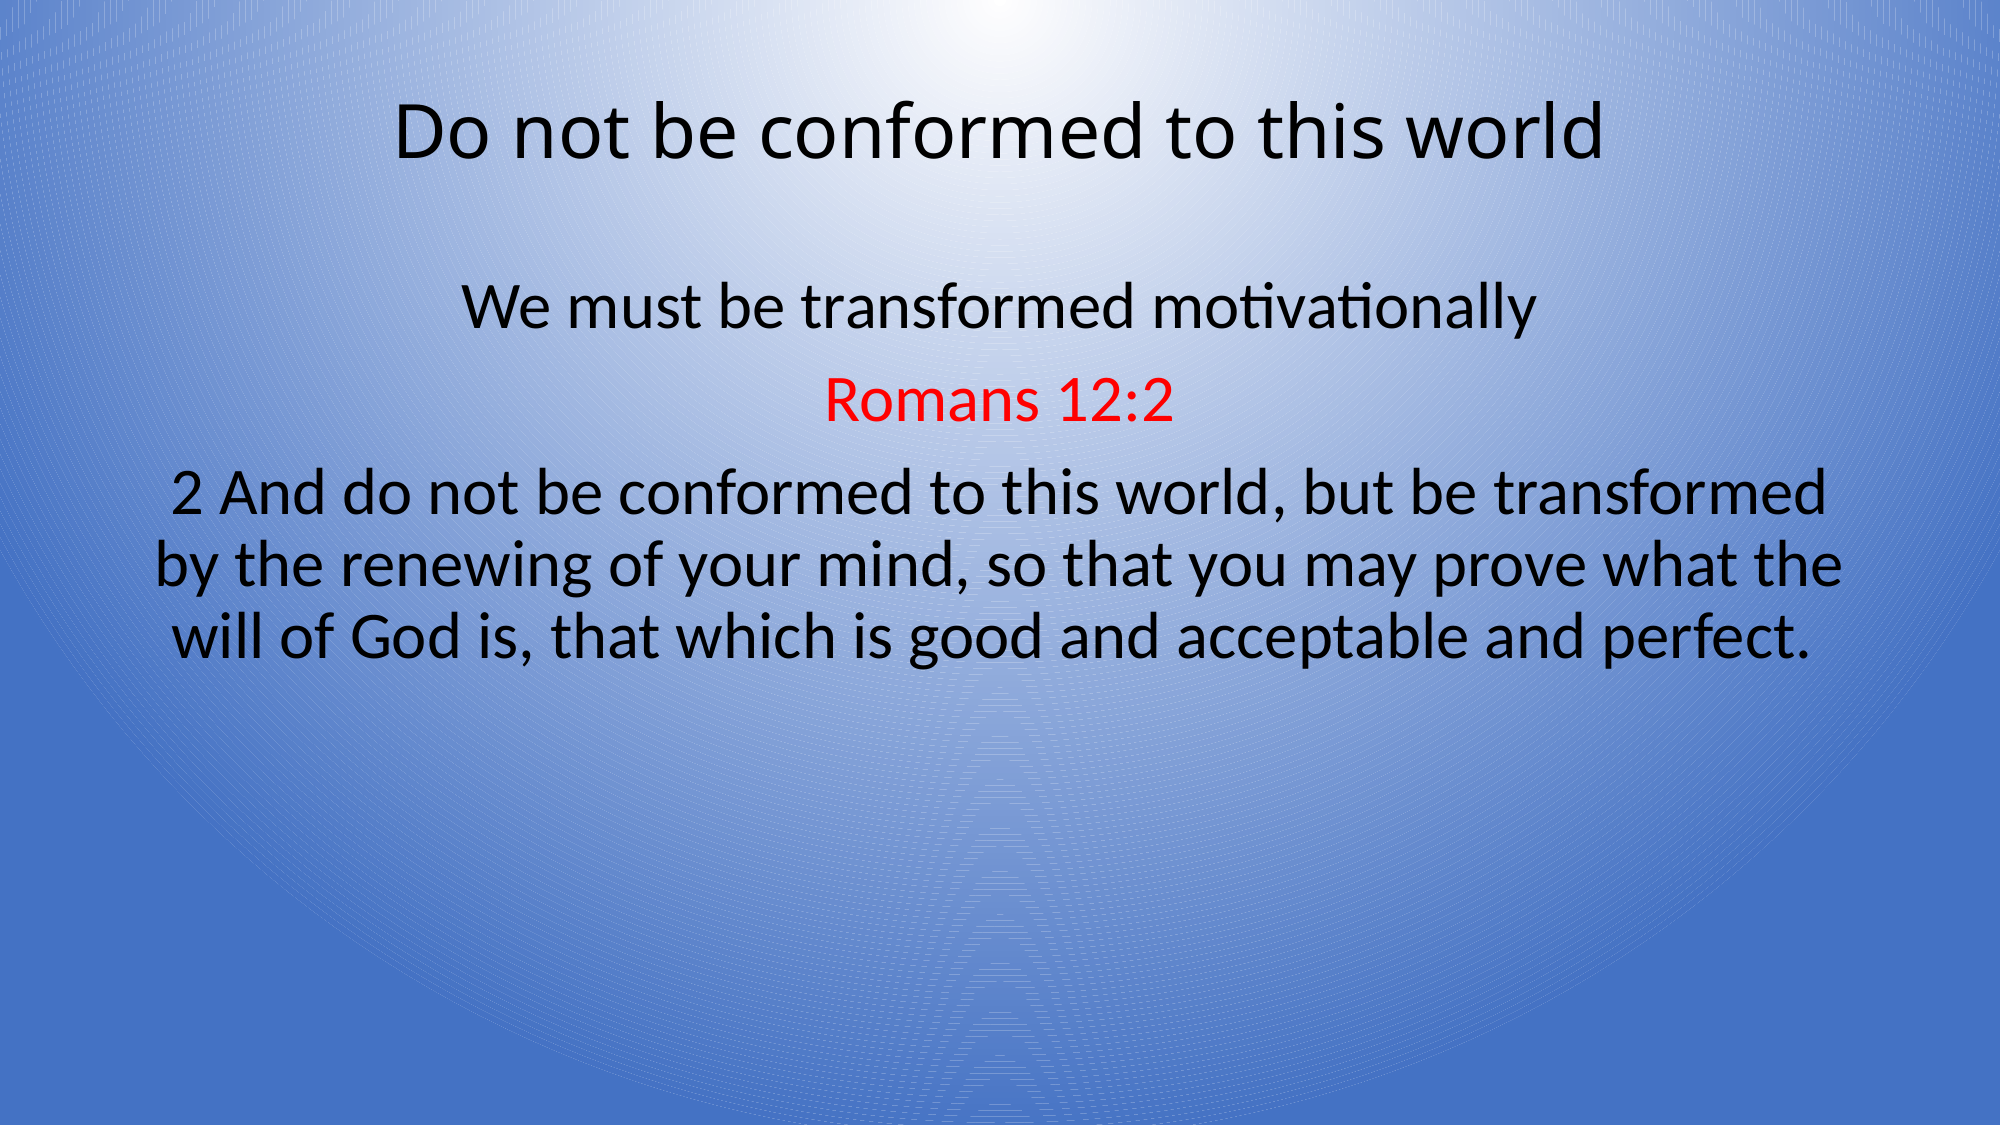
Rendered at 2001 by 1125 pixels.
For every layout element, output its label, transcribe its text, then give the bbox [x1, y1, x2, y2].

list We must be transformed motivationally Romans 12:2 2 And do not be conformed to this world, but be transformed by the renewing of your mind, so that you may prove what the will of God is, that which is good and acceptable and perfect. [137, 263, 1863, 1125]
title Do not be conformed to this world [137, 59, 1863, 210]
